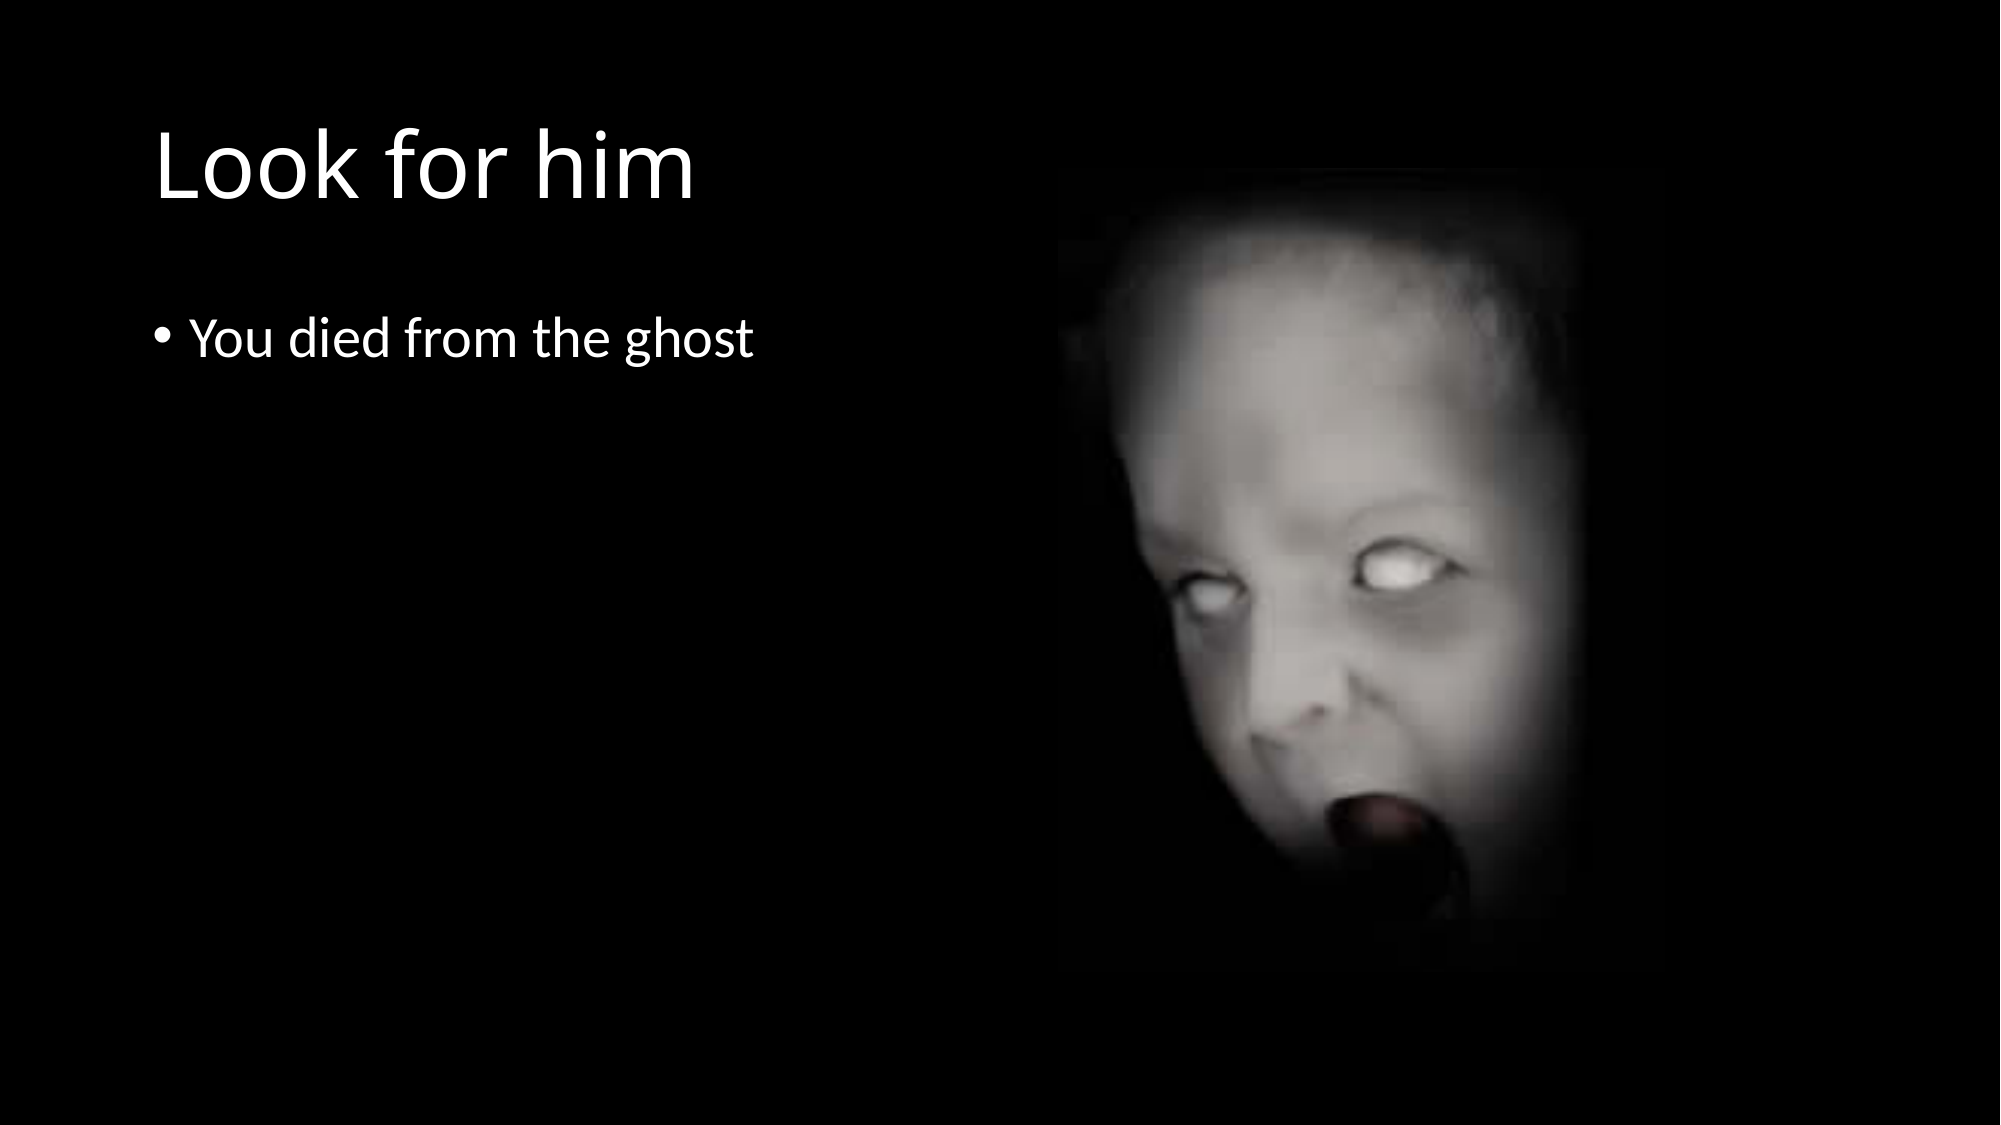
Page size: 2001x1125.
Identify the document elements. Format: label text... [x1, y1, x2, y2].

picture [1058, 168, 1665, 972]
title Look for him [137, 59, 1863, 278]
list You died from the ghost [137, 299, 1863, 1014]
